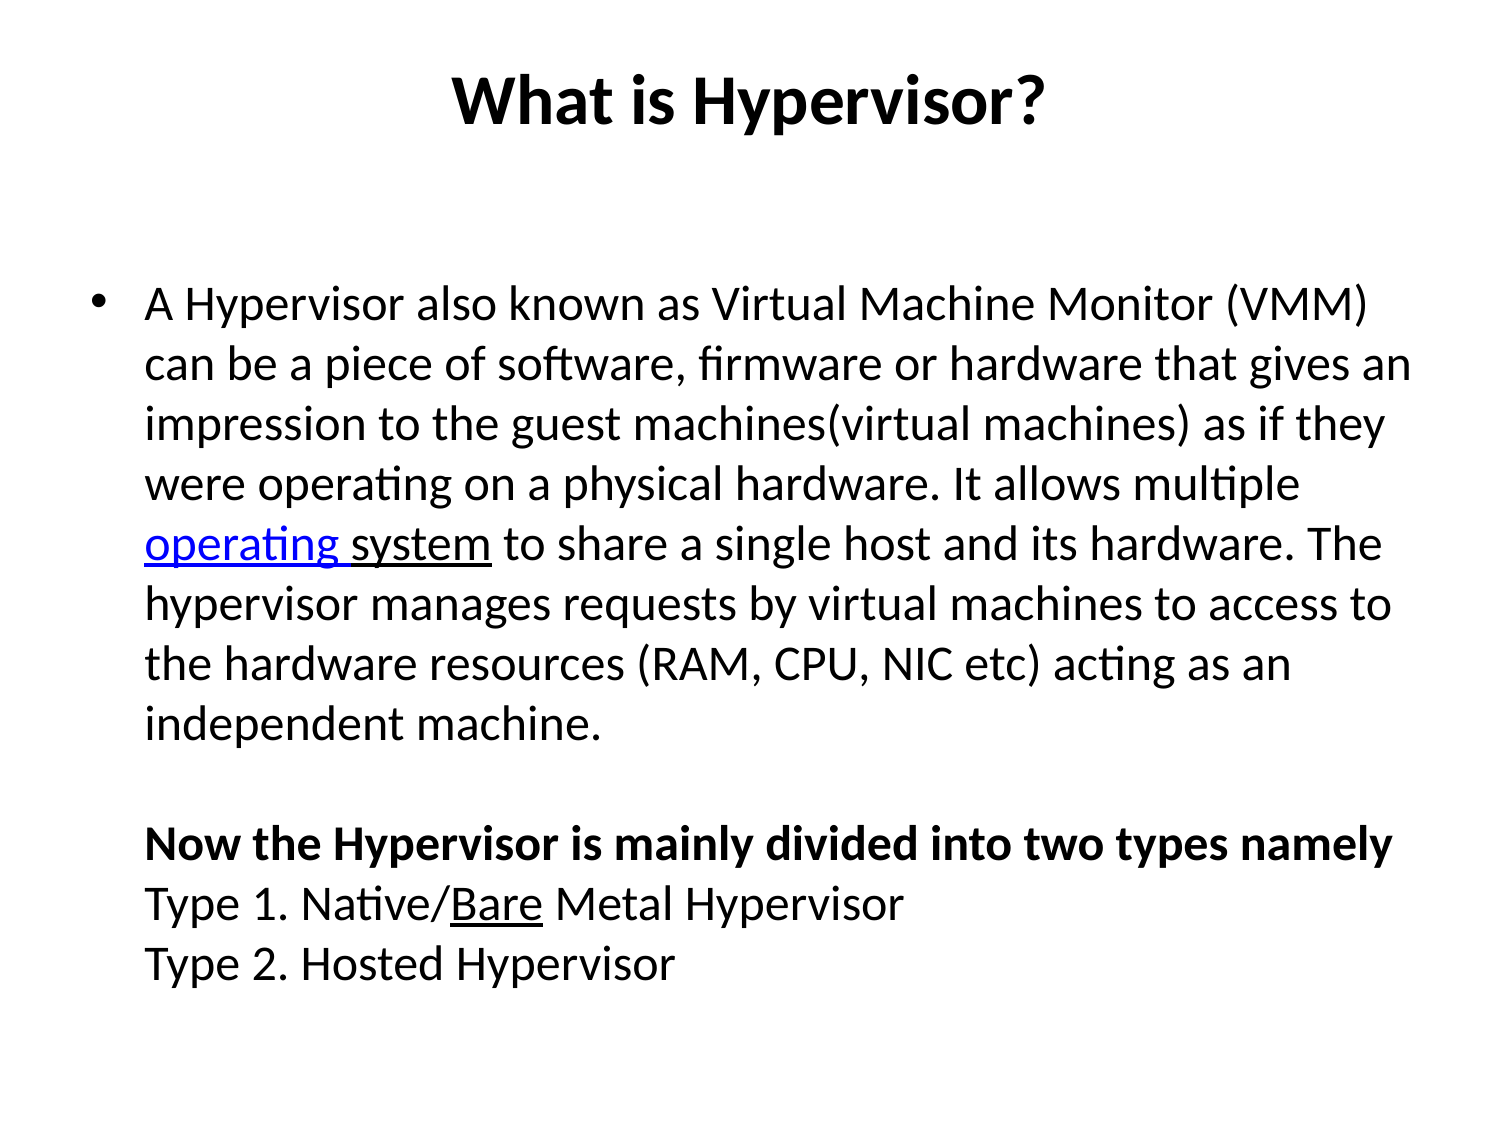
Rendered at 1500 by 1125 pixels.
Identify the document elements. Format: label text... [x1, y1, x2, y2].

list A Hypervisor also known as Virtual Machine Monitor (VMM) can be a piece of software, firmware or hardware that gives an impression to the guest machines(virtual machines) as if they were operating on a physical hardware. It allows multiple operating system to share a single host and its hardware. The hypervisor manages requests by virtual machines to access to the hardware resources (RAM, CPU, NIC etc) acting as an independent machine. Now the Hypervisor is mainly divided into two types namely Type 1. Native/Bare Metal Hypervisor Type 2. Hosted Hypervisor [75, 262, 1463, 1005]
title What is Hypervisor? [75, 45, 1425, 233]
